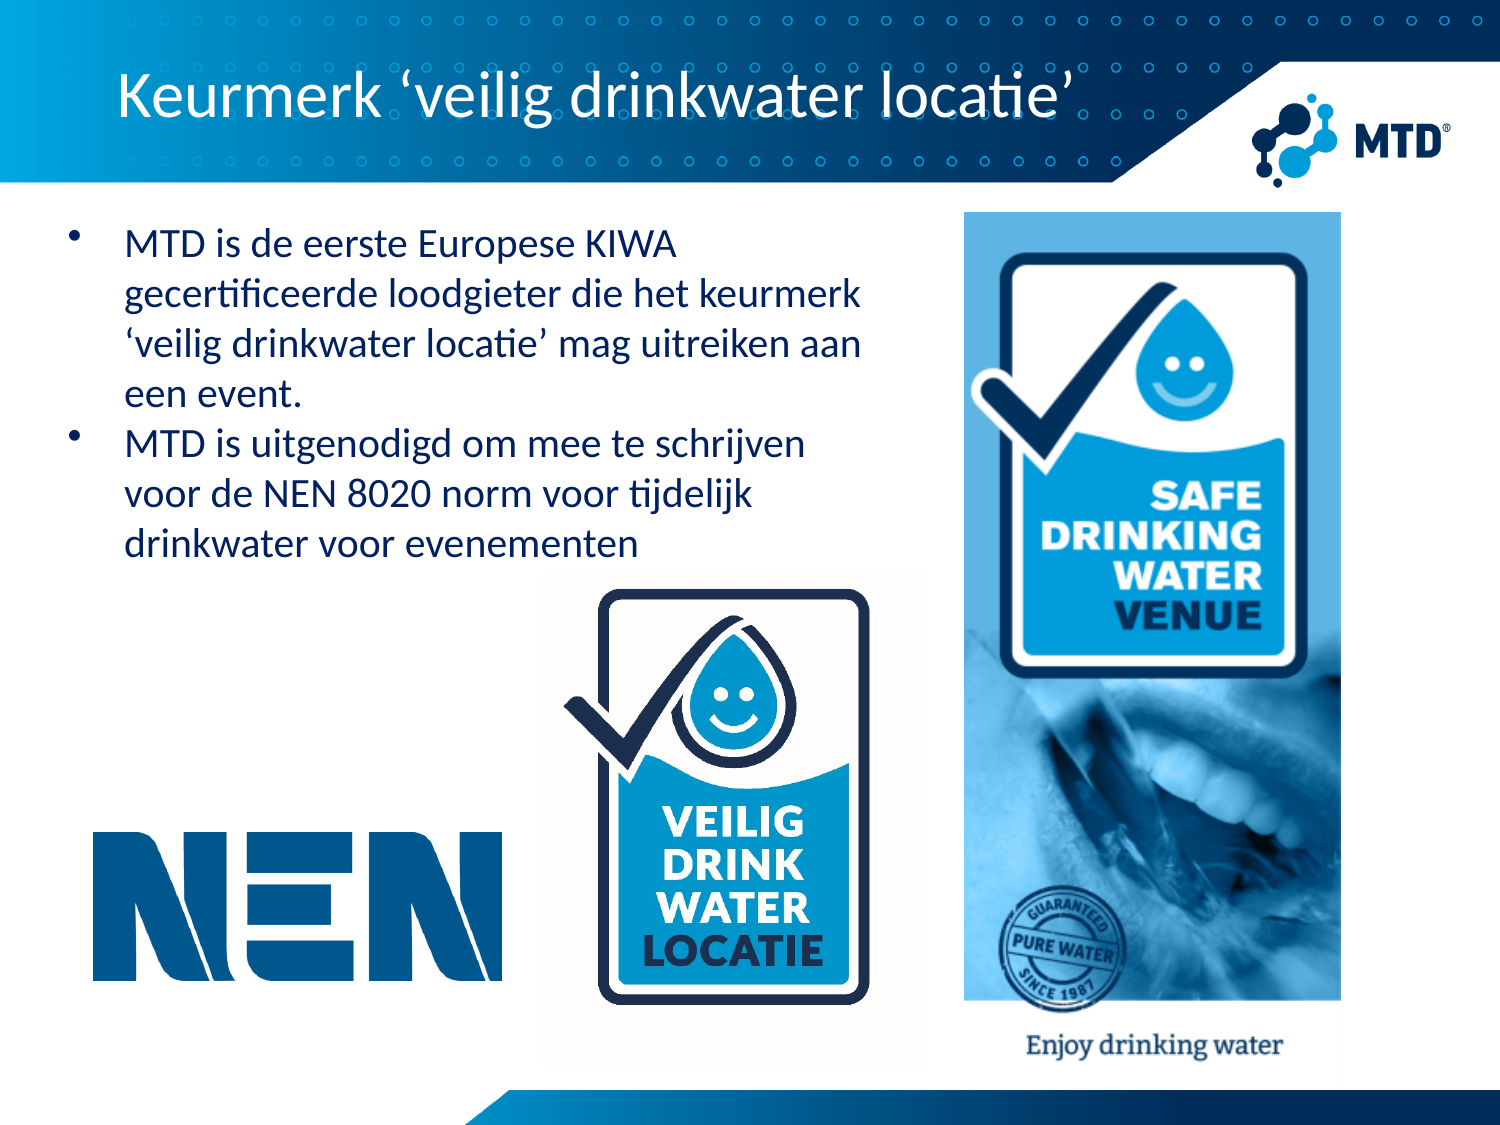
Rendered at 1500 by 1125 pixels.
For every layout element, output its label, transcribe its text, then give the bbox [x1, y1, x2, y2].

picture [0, 0, 1500, 1125]
text_box MTD is de eerste Europese KIWA gecertificeerde loodgieter die het keurmerk ‘veilig drinkwater locatie’ mag uitreiken aan een event. MTD is uitgenodigd om mee te schrijven voor de NEN 8020 norm voor tijdelijk drinkwater voor evenementen [53, 208, 892, 623]
text_box Keurmerk ‘veilig drinkwater locatie’ [117, 0, 1243, 132]
